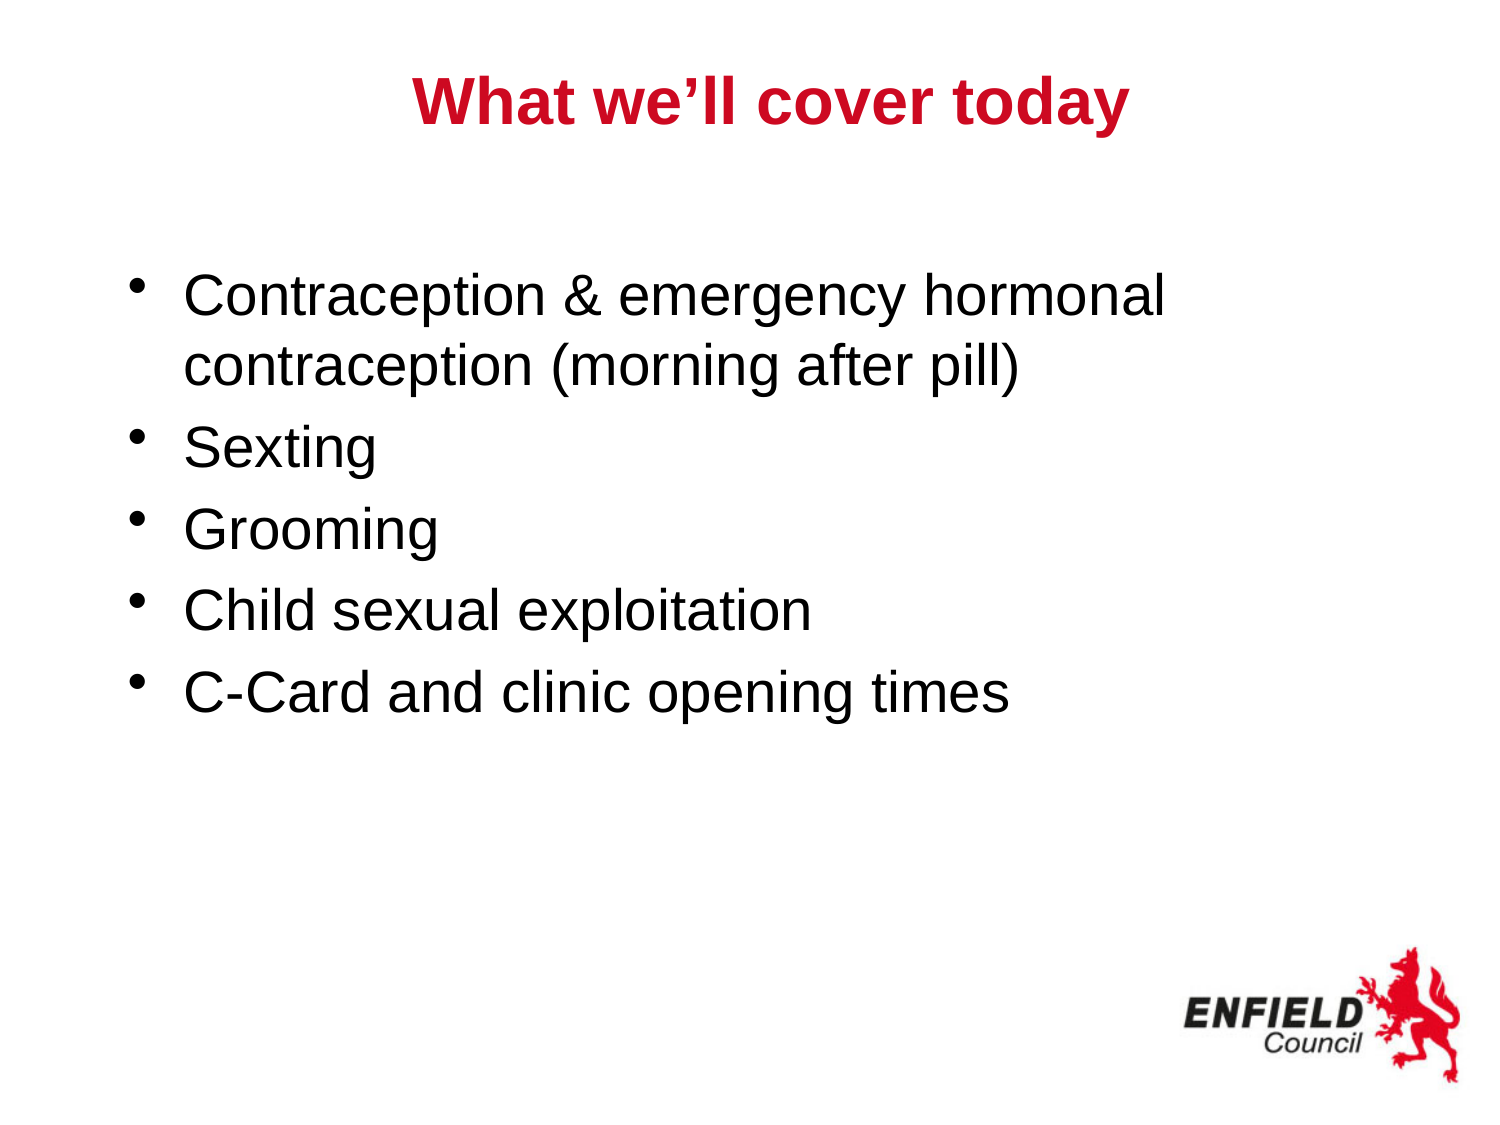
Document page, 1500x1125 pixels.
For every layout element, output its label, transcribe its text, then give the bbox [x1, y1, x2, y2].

list Contraception & emergency hormonal contraception (morning after pill) Sexting Grooming Child sexual exploitation C-Card and clinic opening times [112, 249, 1450, 938]
picture [1149, 924, 1500, 1118]
title What we’ll cover today [112, 50, 1450, 238]
